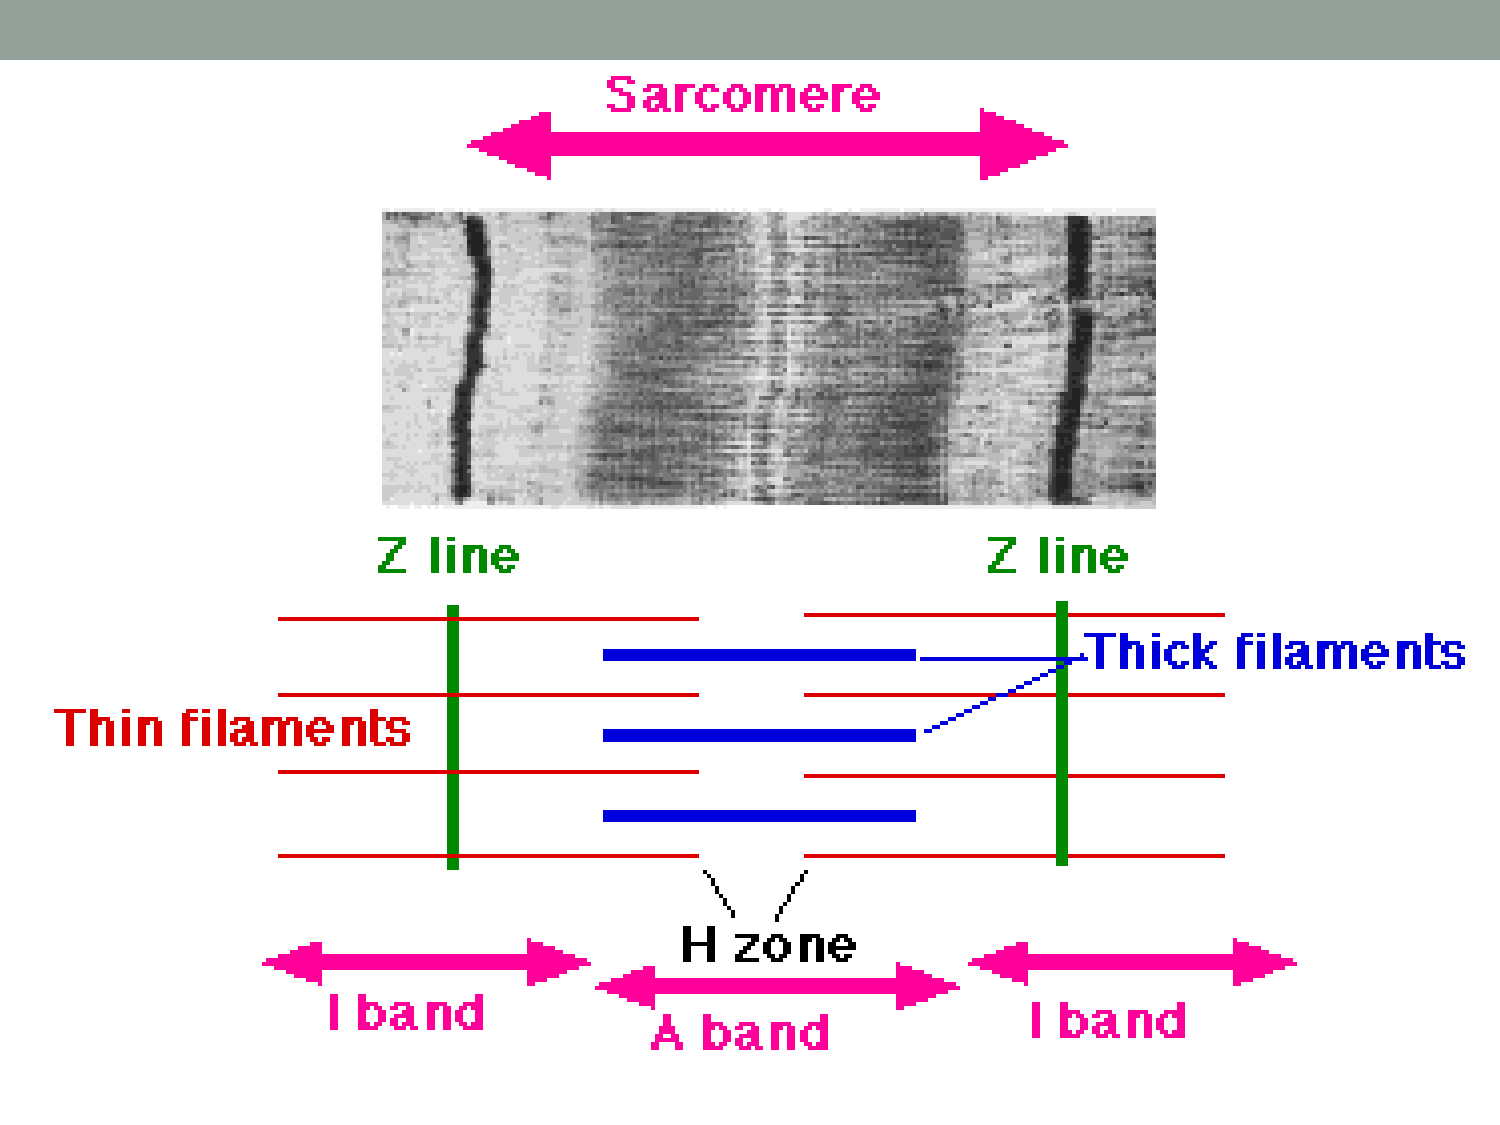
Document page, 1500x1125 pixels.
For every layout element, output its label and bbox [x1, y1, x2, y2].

picture [49, 67, 1500, 1076]
